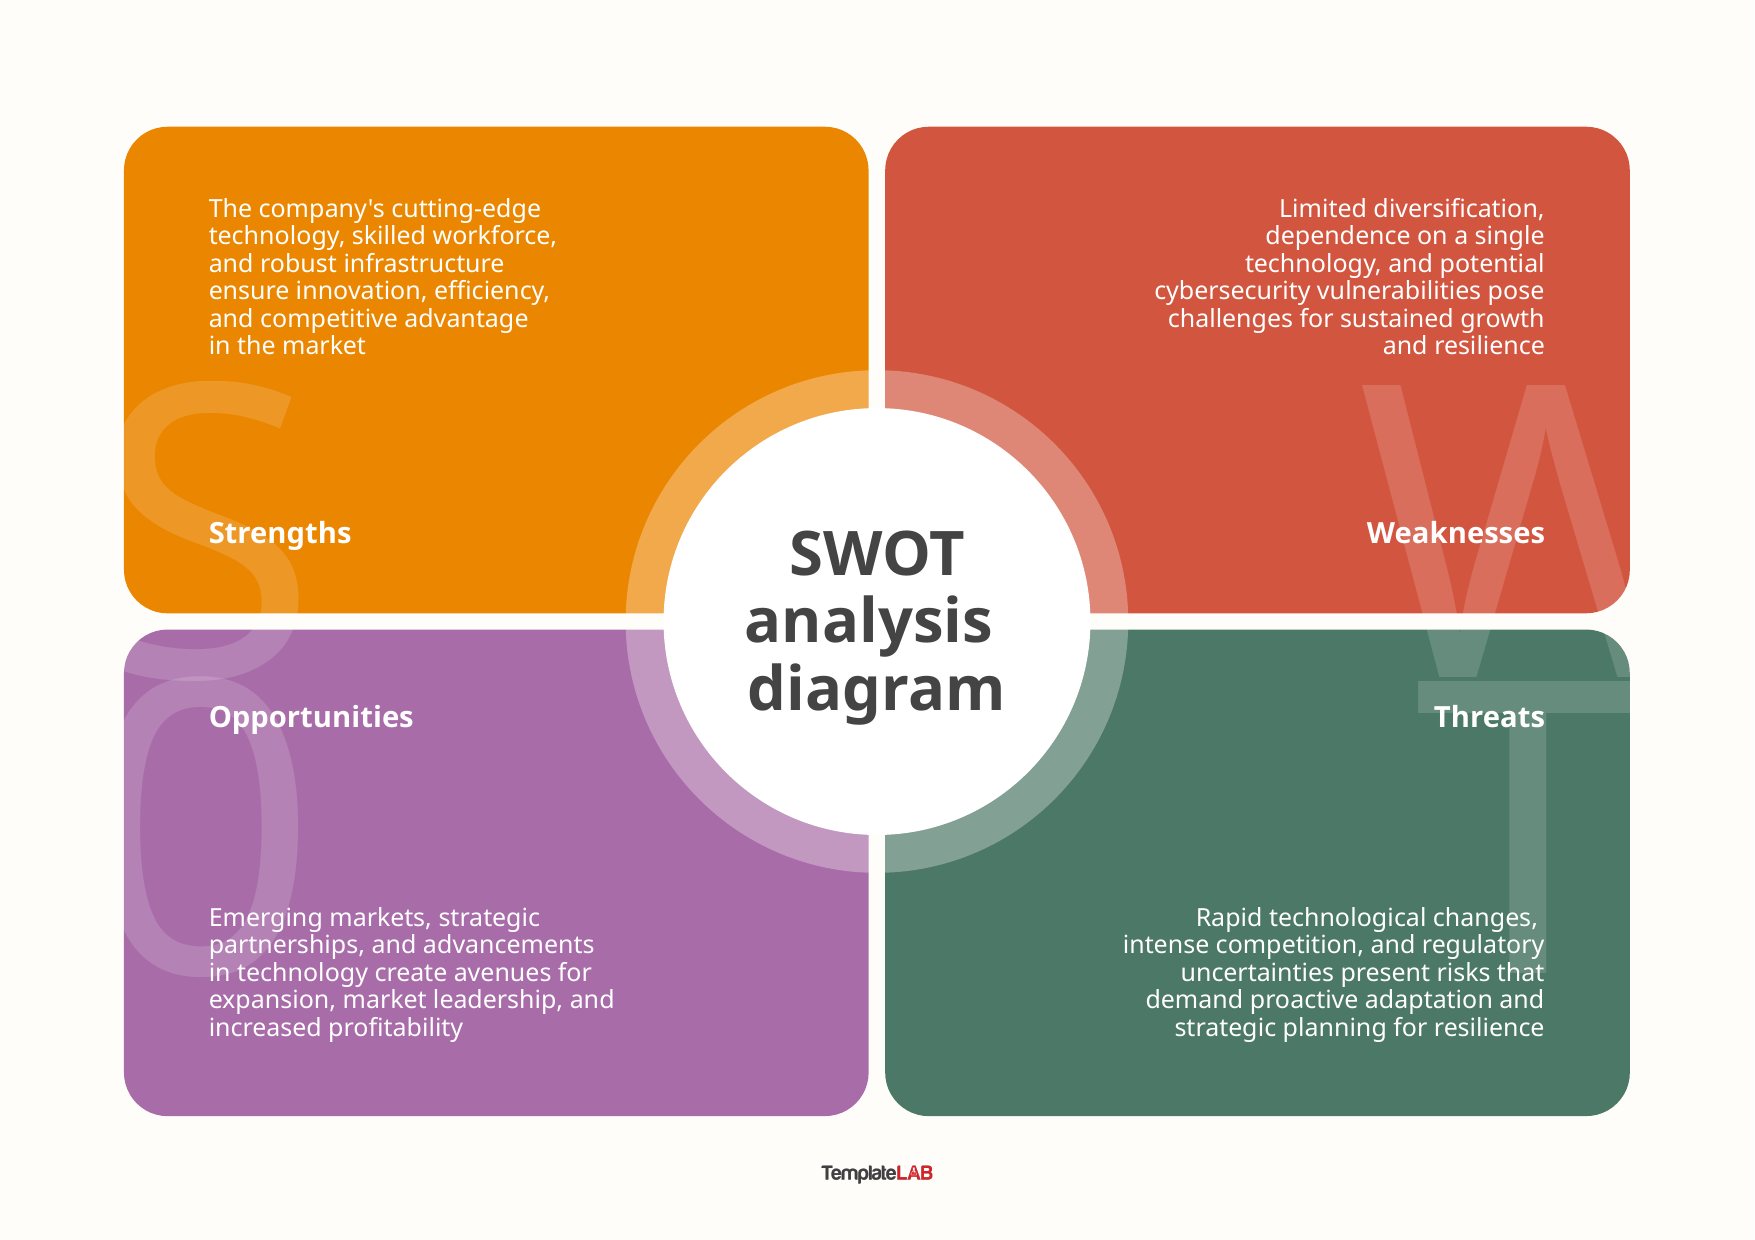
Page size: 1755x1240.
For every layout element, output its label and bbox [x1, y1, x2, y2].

text_box [40, 126, 1738, 1184]
